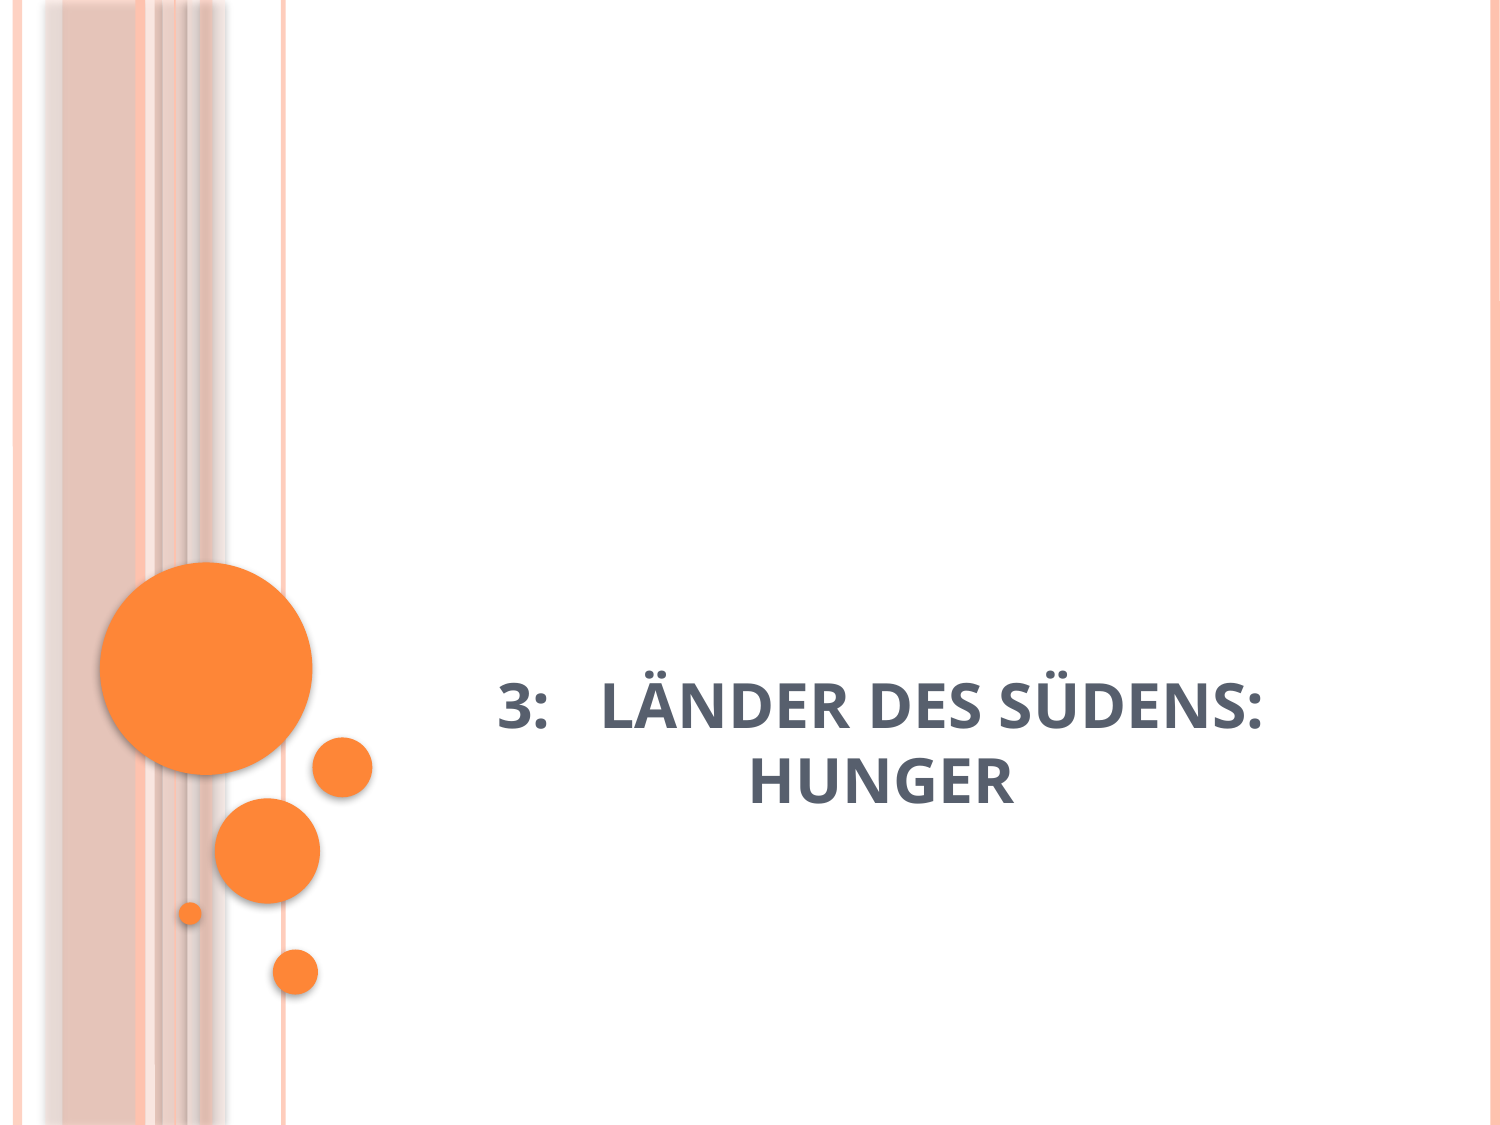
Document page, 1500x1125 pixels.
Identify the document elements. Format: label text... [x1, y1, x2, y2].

title 3: Länder des Südens: Hunger [375, 512, 1388, 824]
